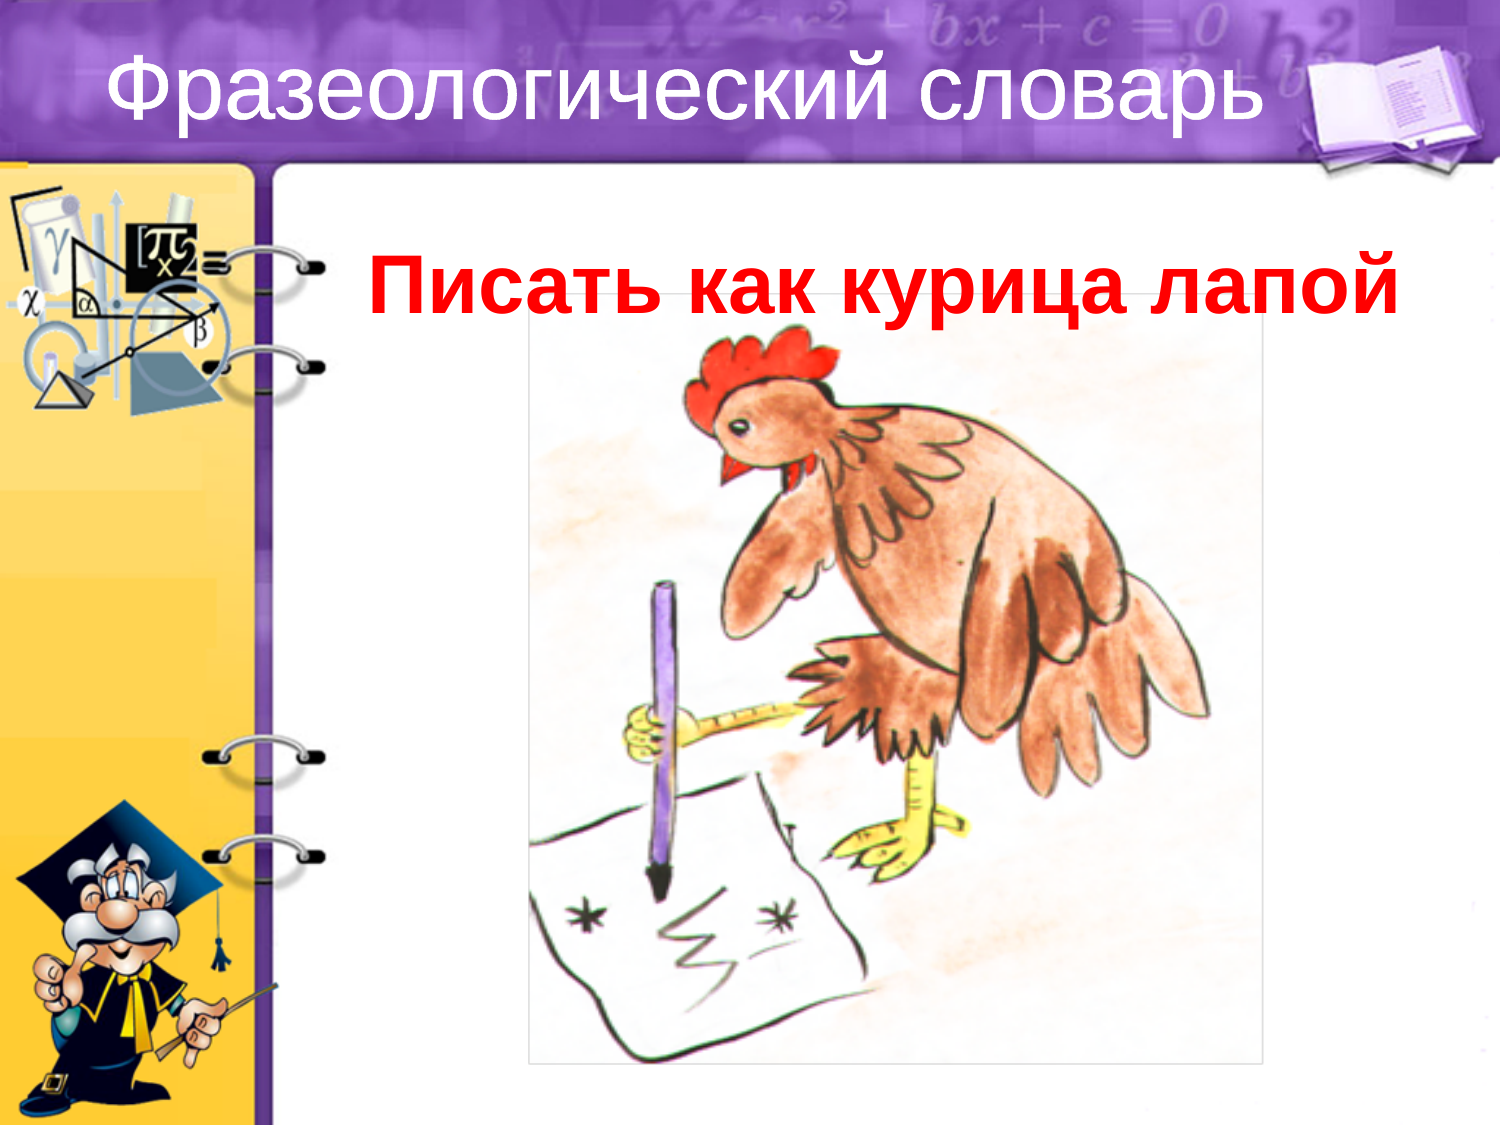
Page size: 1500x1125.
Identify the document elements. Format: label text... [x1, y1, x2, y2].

picture [0, 0, 1500, 1125]
title Фразеологический словарь [58, 0, 1313, 164]
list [527, 292, 1266, 1067]
list Писать как курица лапой [352, 222, 1500, 352]
